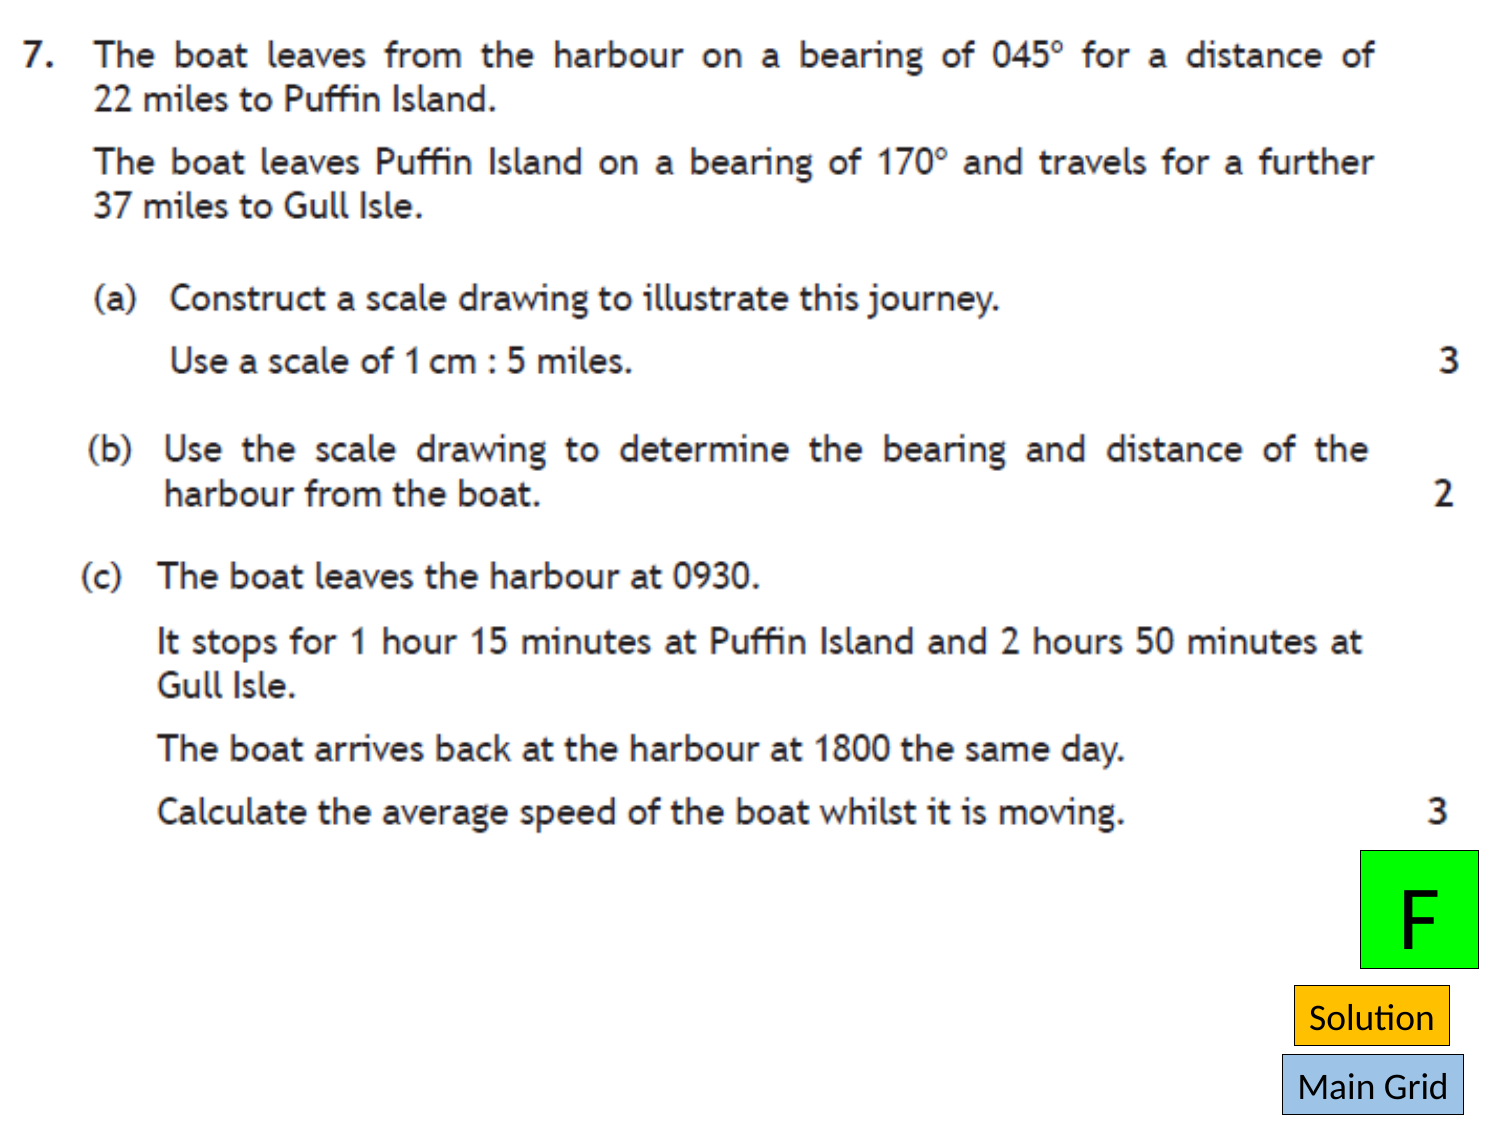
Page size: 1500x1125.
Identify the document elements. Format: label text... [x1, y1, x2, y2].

picture [64, 409, 1466, 535]
text_box Solution [1294, 985, 1450, 1046]
picture [72, 541, 1458, 844]
picture [2, 22, 1480, 393]
text_box Main Grid [1282, 1054, 1464, 1115]
text_box F [1360, 850, 1479, 969]
